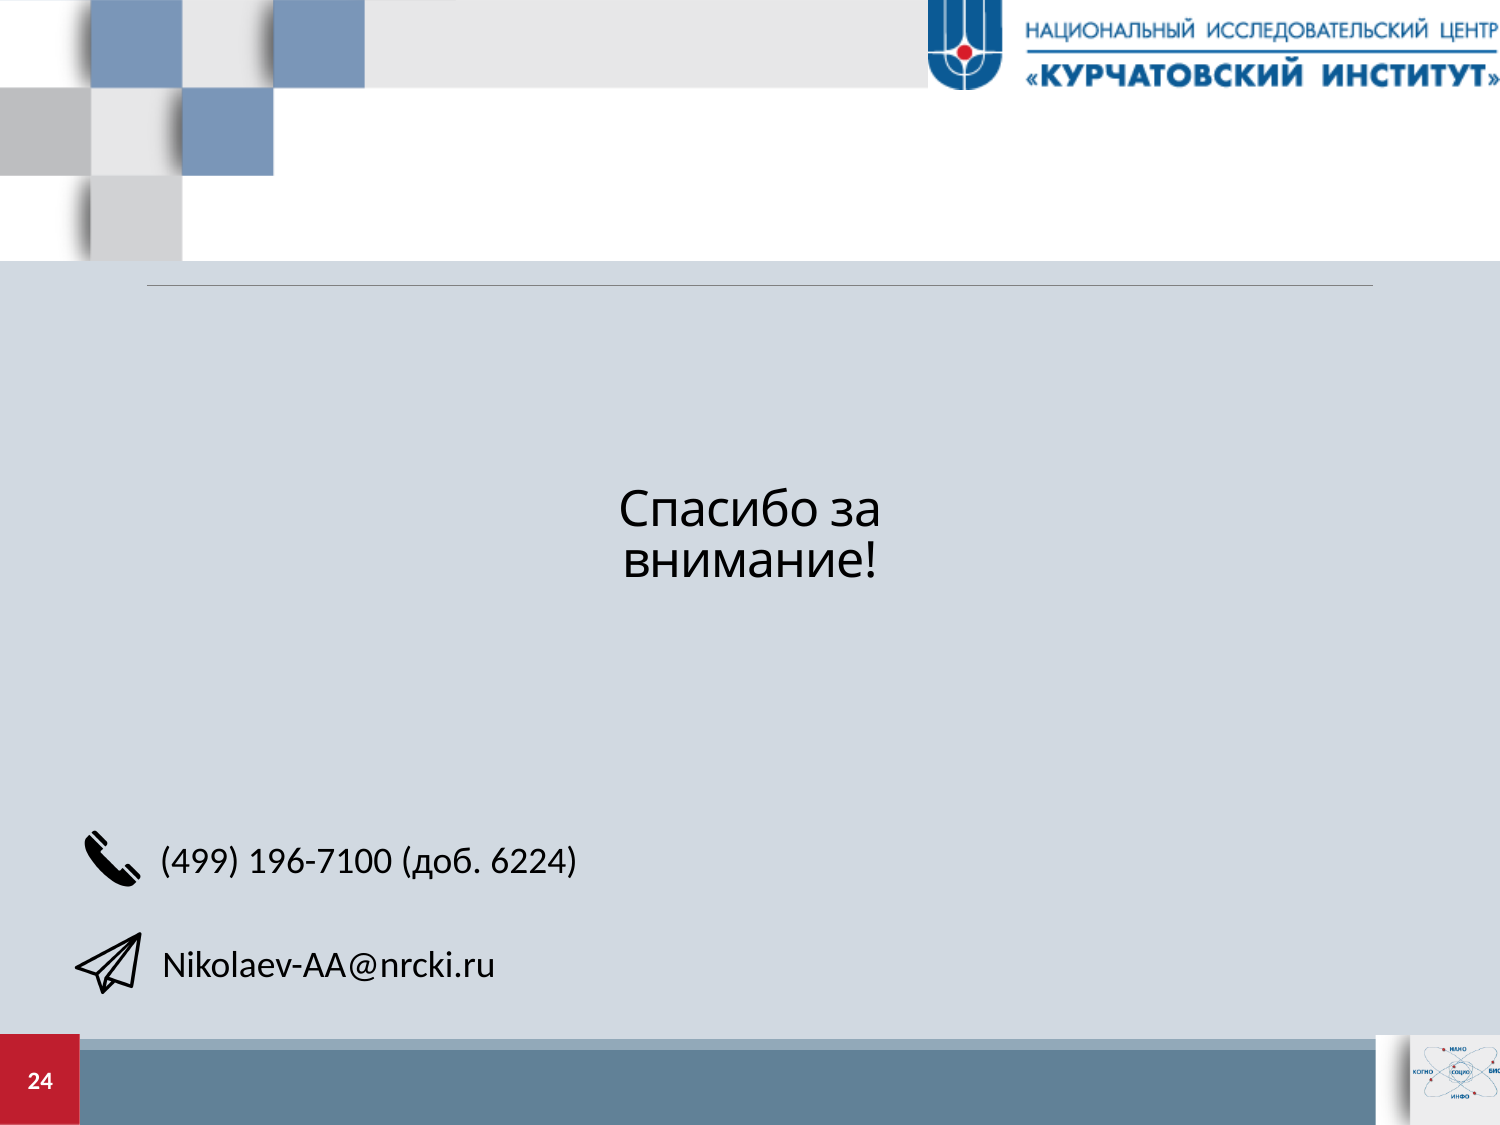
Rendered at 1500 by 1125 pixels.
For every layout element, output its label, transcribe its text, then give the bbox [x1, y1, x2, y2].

text_box Nikolaev-AA@nrcki.ru [156, 933, 567, 993]
picture [0, 1034, 80, 1125]
picture [78, 825, 146, 893]
text_box Спасибо за внимание! [478, 529, 1022, 596]
picture [0, 0, 1500, 262]
picture [67, 923, 148, 1004]
text_box (499) 196-7100 (доб. 6224) [154, 828, 635, 889]
picture [1375, 1034, 1500, 1125]
